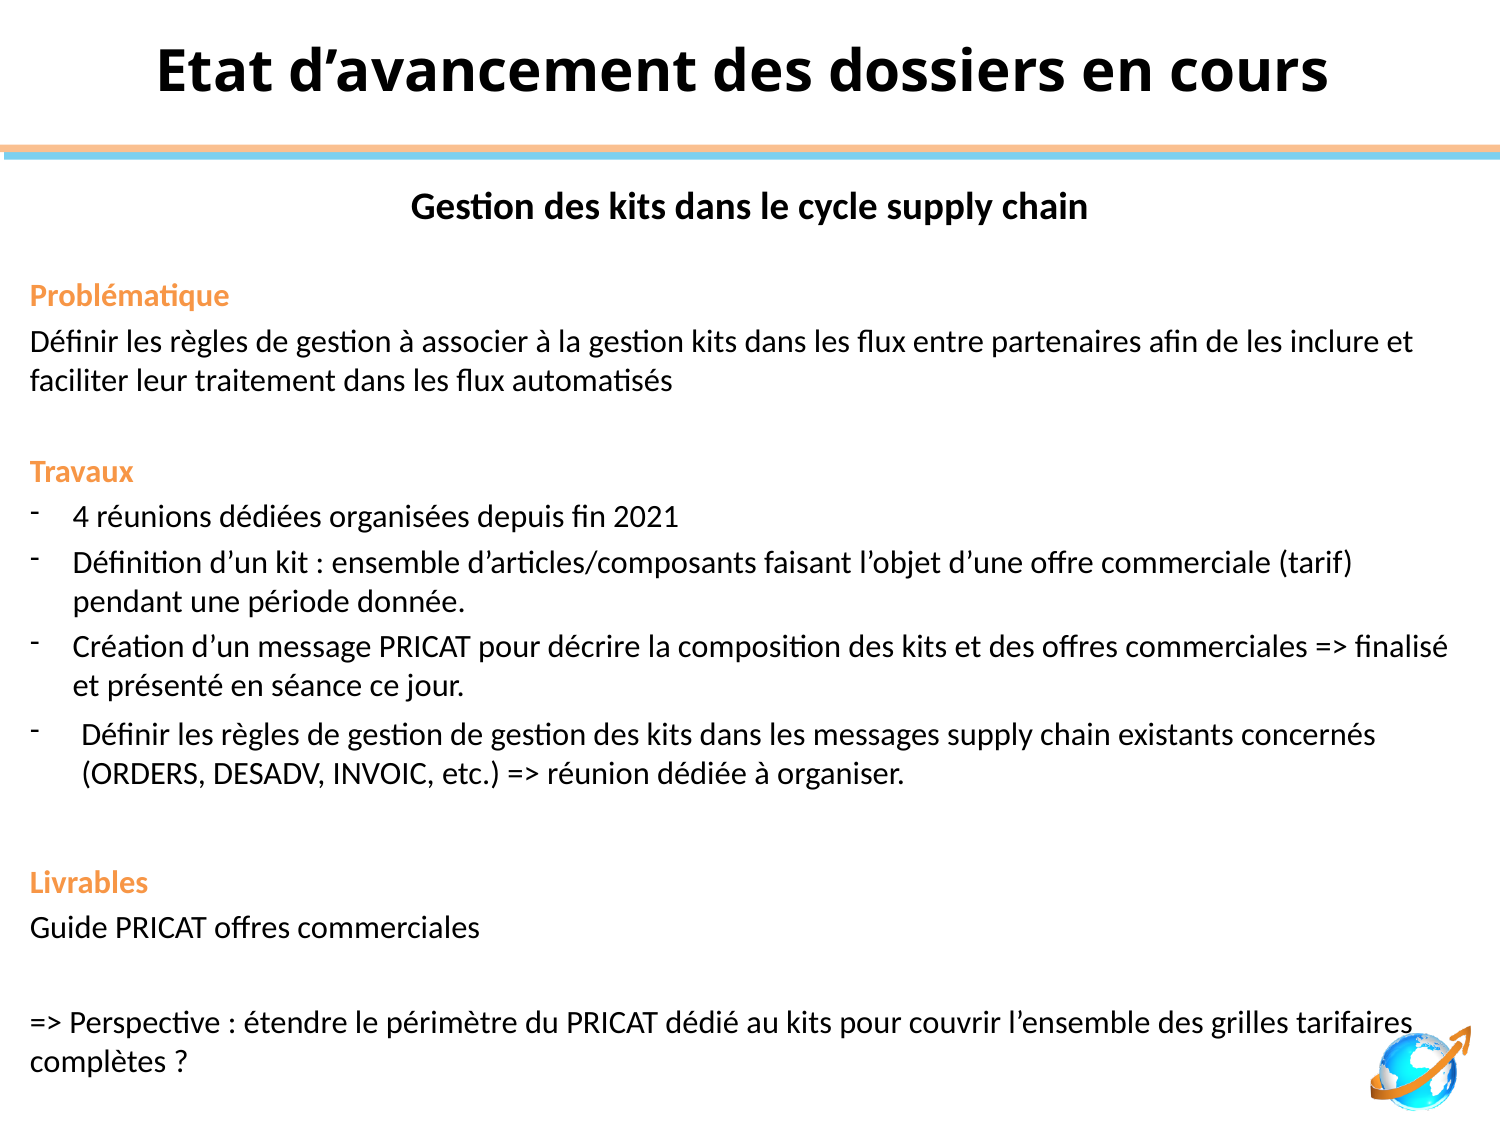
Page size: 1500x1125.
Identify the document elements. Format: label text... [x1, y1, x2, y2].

title Etat d’avancement des dossiers en cours [5, 11, 1480, 126]
list Gestion des kits dans le cycle supply chain Problématique Définir les règles de gestion à associer à la gestion kits dans les flux entre partenaires afin de les inclure et faciliter leur traitement dans les flux automatisés Travaux 4 réunions dédiées organisées depuis fin 2021 Définition d’un kit : ensemble d’articles/composants faisant l’objet d’une offre commerciale (tarif) pendant une période donnée. Création d’un message PRICAT pour décrire la composition des kits et des offres commerciales => finalisé et présenté en séance ce jour. Définir les règles de gestion de gestion des kits dans les messages supply chain existants concernés (ORDERS, DESADV, INVOIC, etc.) => réunion dédiée à organiser. Livrables Guide PRICAT offres commerciales => Perspective : étendre le périmètre du PRICAT dédié au kits pour couvrir l’ensemble des grilles tarifaires complètes ? [14, 172, 1486, 1090]
picture [1364, 1090, 1474, 1120]
